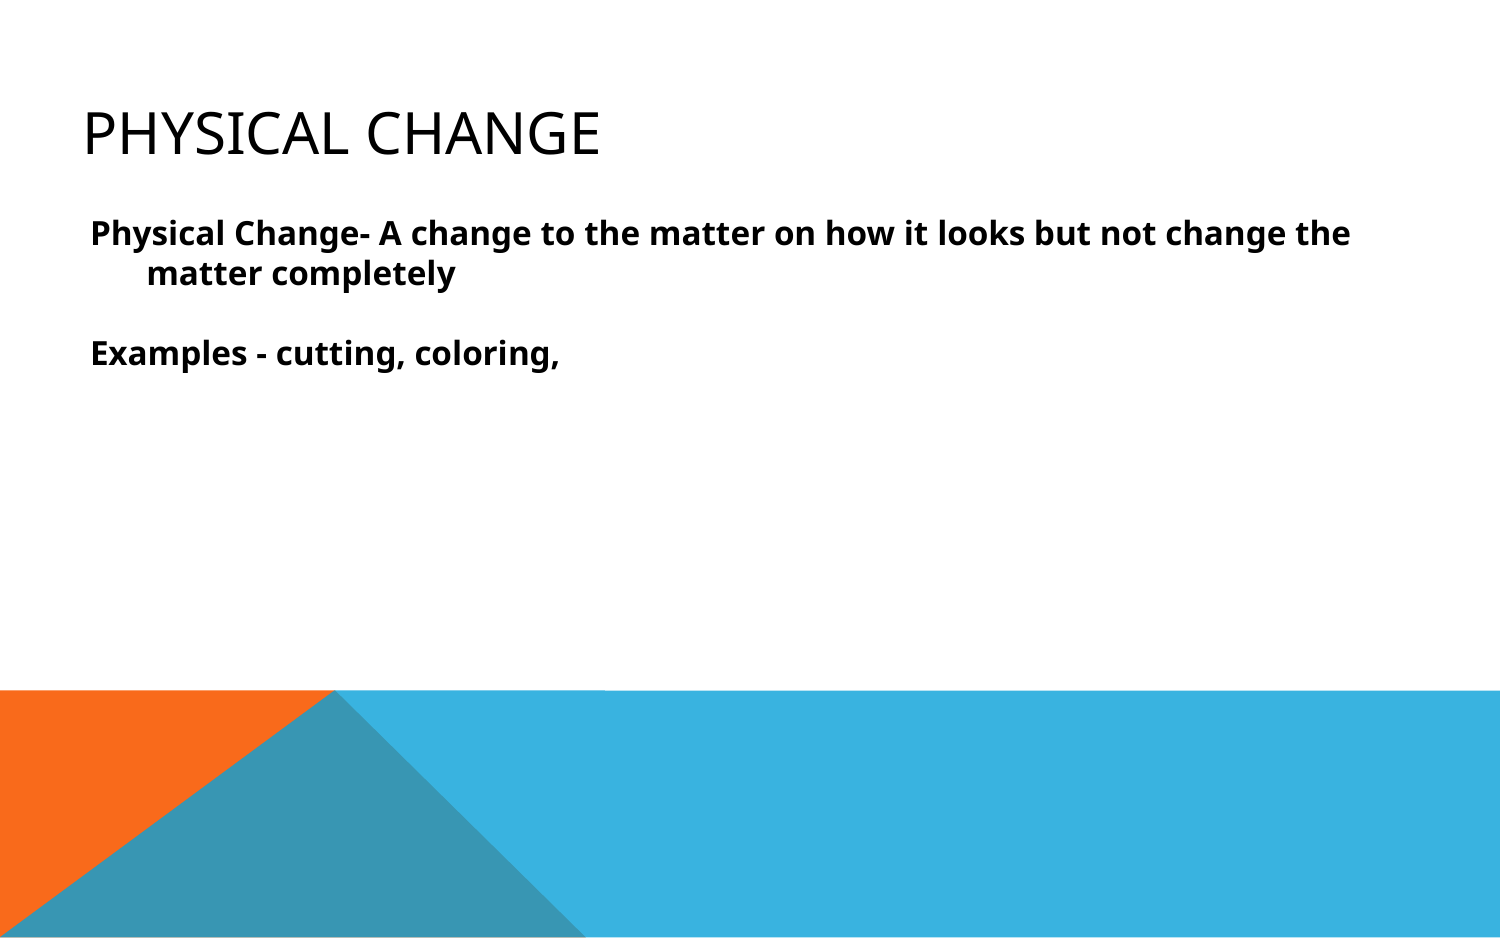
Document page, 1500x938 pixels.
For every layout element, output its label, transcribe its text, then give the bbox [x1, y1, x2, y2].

list Physical Change- A change to the matter on how it looks but not change the matter completely Examples - cutting, coloring, [75, 197, 1425, 889]
title Physical Change [67, 0, 1418, 182]
